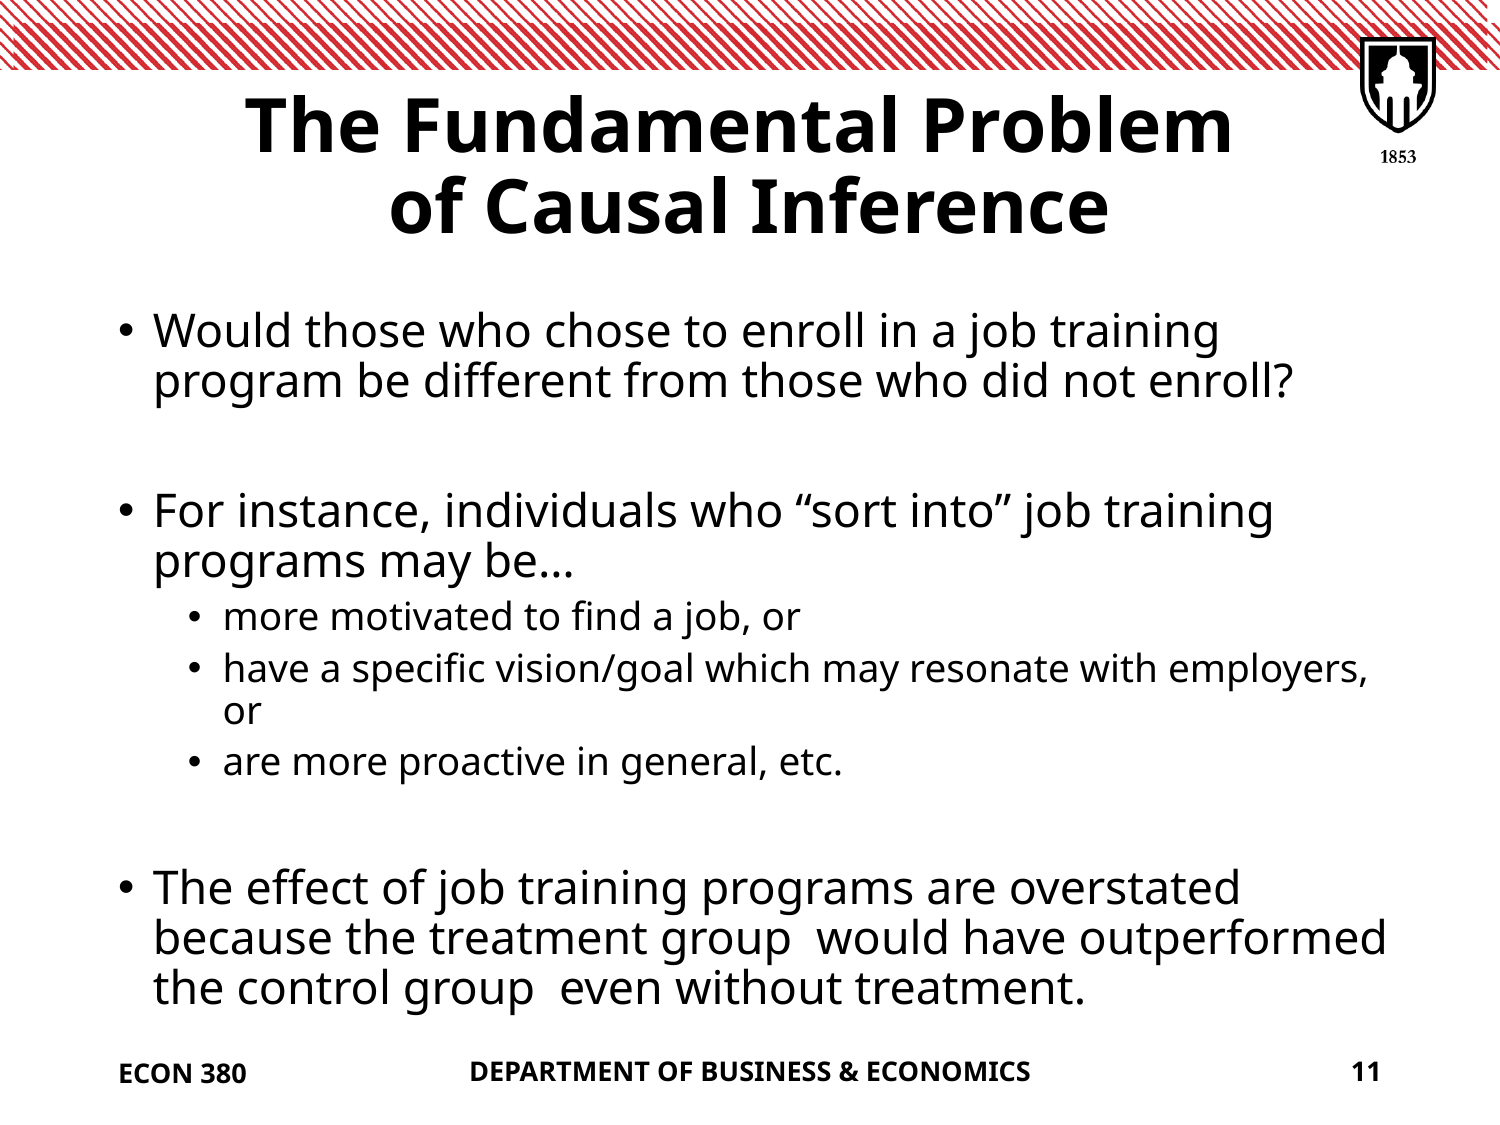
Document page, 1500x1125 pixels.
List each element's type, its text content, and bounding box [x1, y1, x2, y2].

picture [0, 0, 1500, 163]
slide_number 11 [1059, 1042, 1397, 1103]
footer DEPARTMENT OF BUSINESS & ECONOMICS [277, 1042, 1059, 1103]
slide_number ECON 380 [103, 1042, 277, 1103]
title The Fundamental Problem of Causal Inference [103, 59, 1397, 278]
